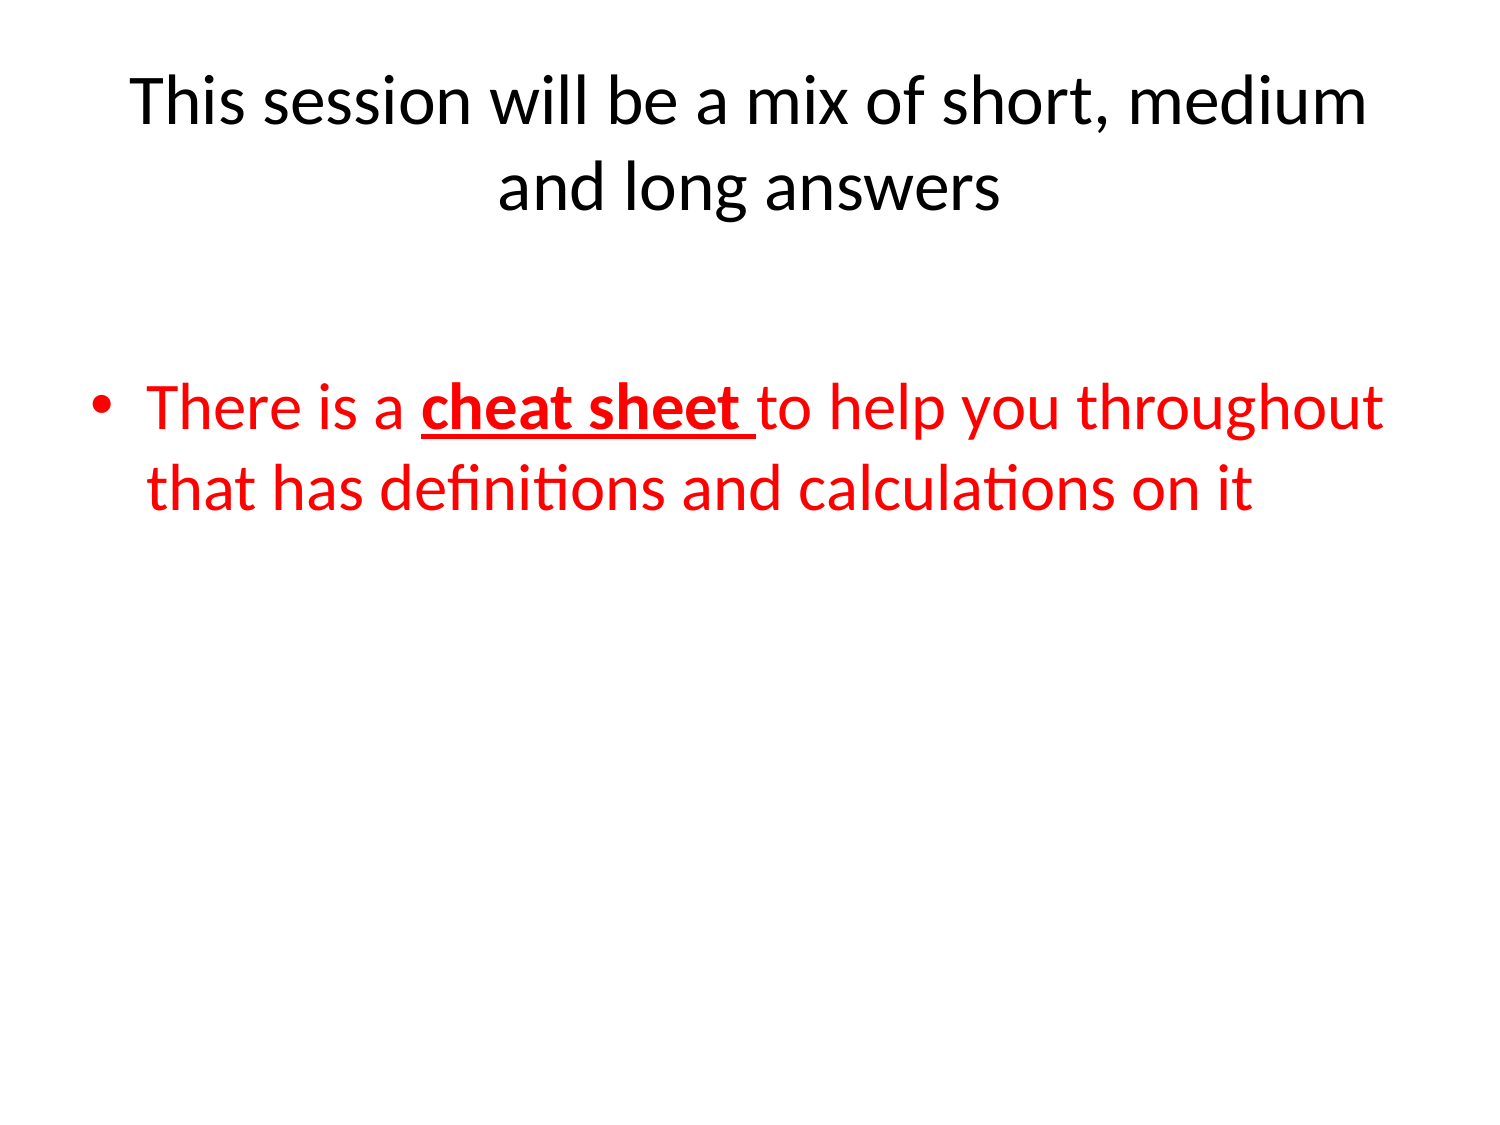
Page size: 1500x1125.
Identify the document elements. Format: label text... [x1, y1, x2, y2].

title This session will be a mix of short, medium and long answers [75, 45, 1425, 233]
list There is a cheat sheet to help you throughout that has definitions and calculations on it [75, 262, 1425, 1005]
